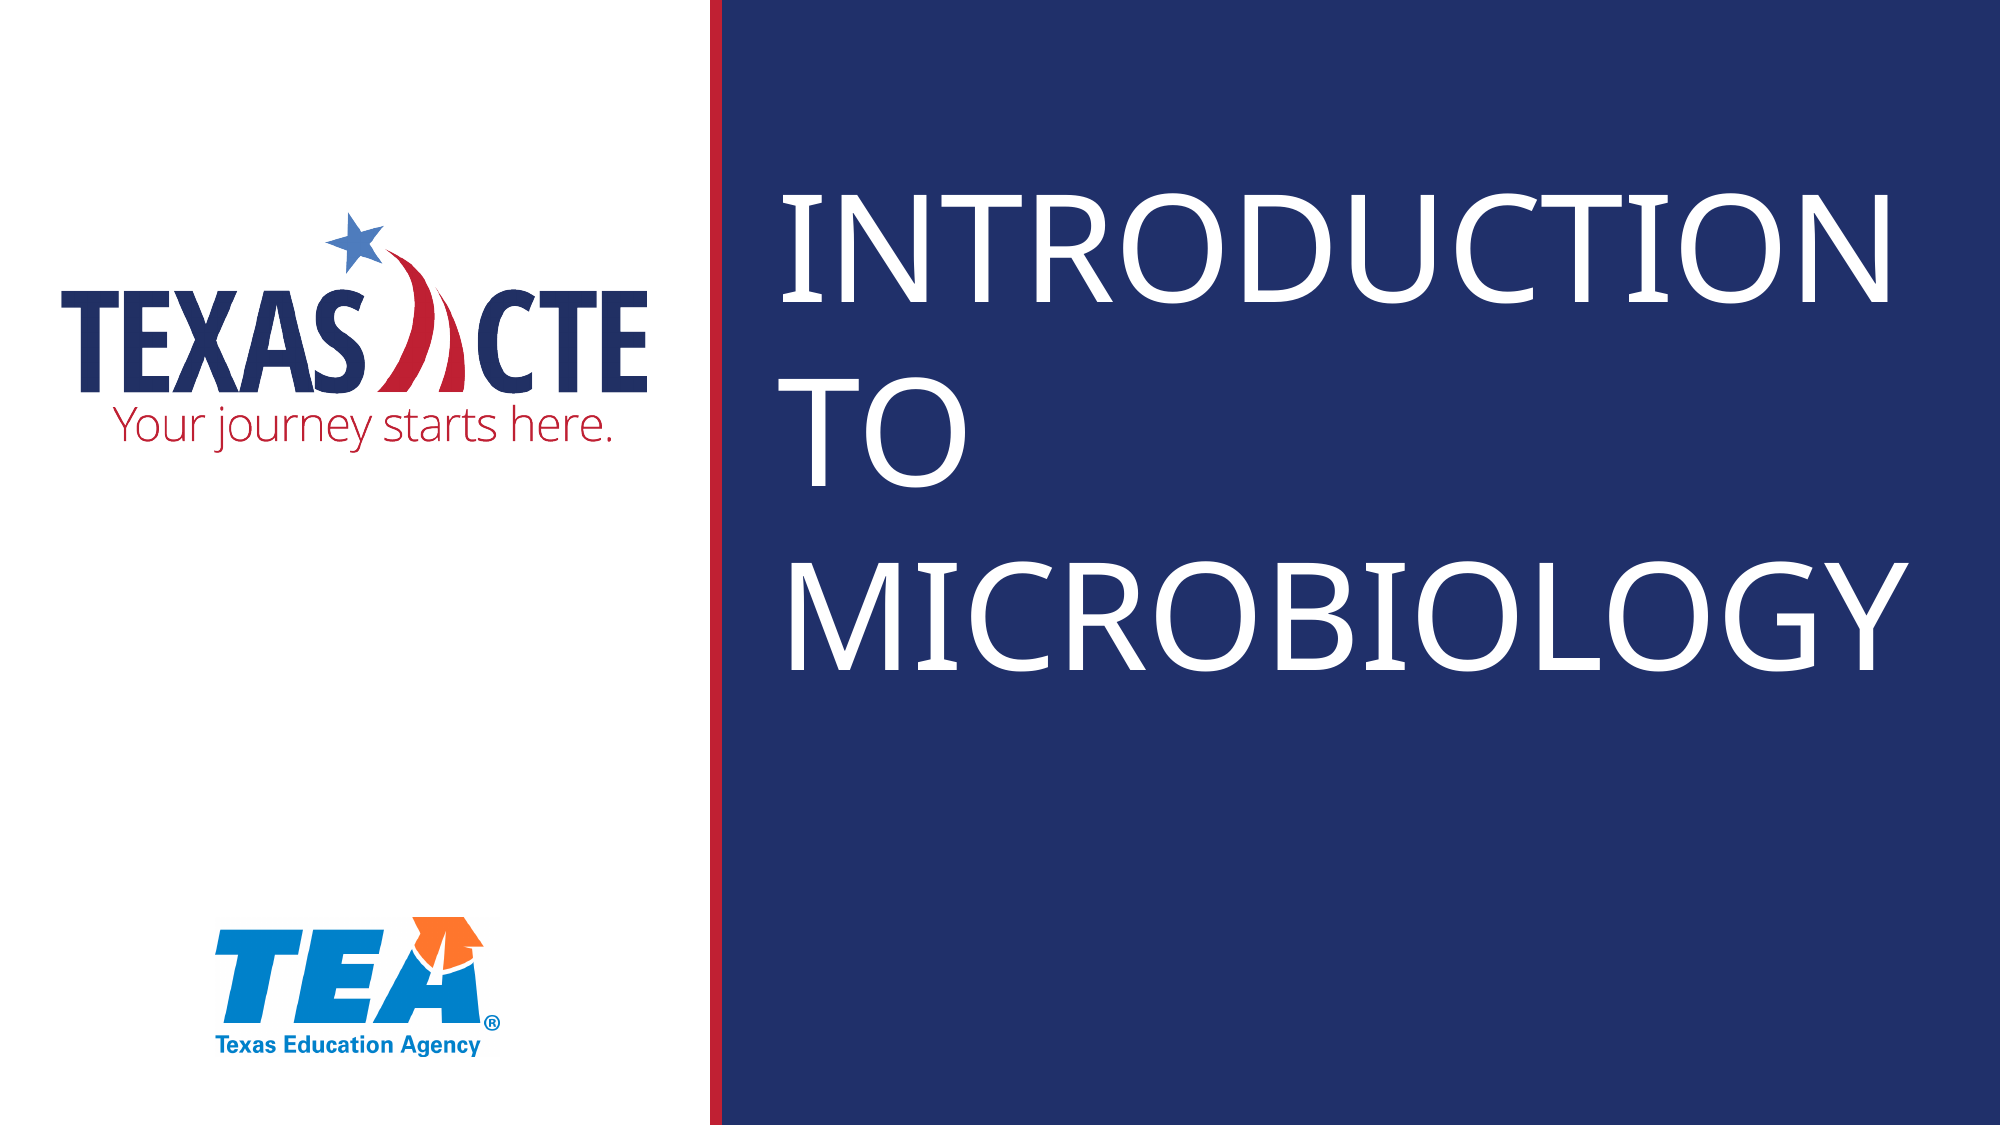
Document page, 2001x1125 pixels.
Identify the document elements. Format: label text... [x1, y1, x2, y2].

picture [215, 917, 500, 1057]
picture [61, 212, 647, 453]
list INTRODUCTION TO MICROBIOLOGY [777, 155, 1940, 988]
